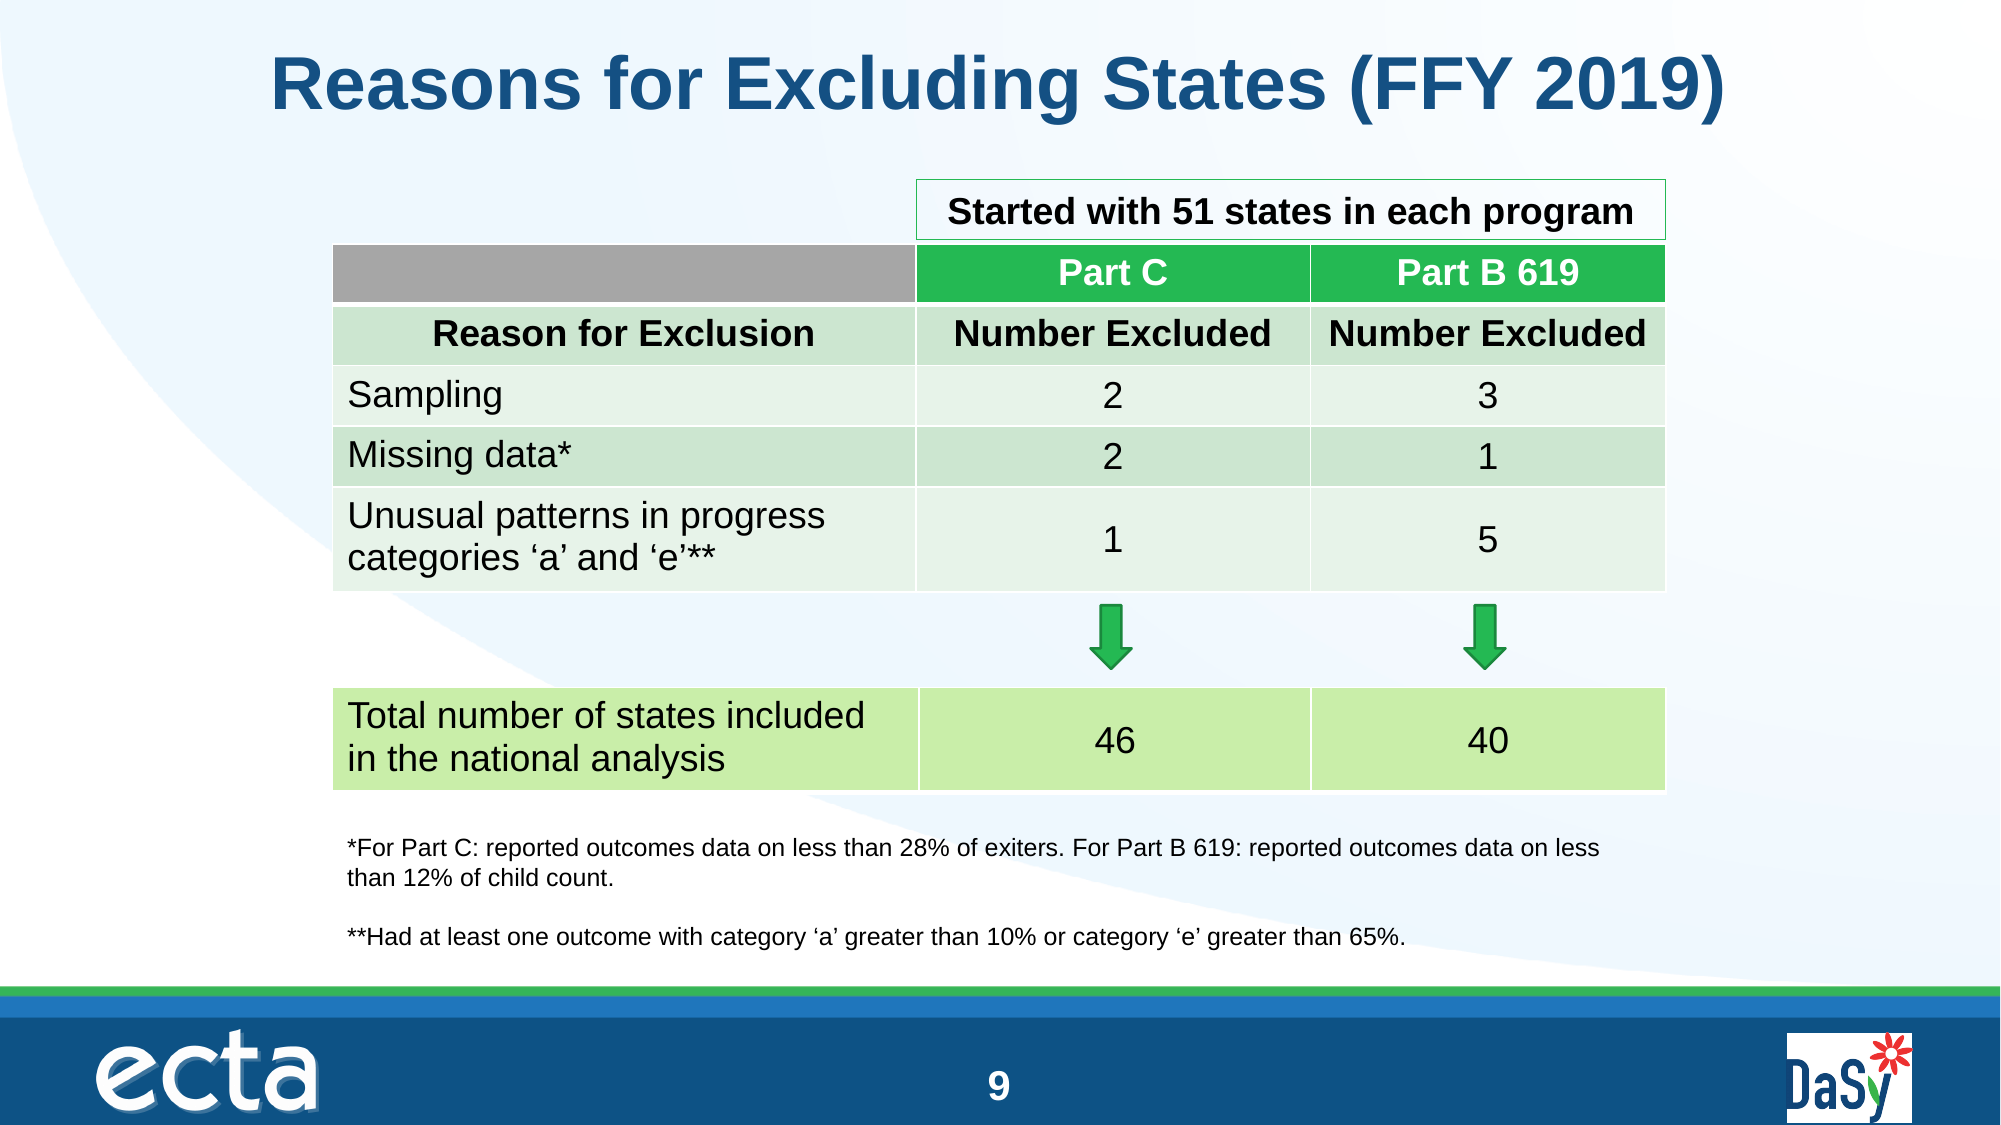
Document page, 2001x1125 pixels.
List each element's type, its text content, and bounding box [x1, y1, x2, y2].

text_box *For Part C: reported outcomes data on less than 28% of exiters. For Part B 619: reported outcomes data on less than 12% of child count. **Had at least one outcome with category ‘a’ greater than 10% or category ‘e’ greater than 65%. [332, 823, 1666, 959]
slide_number 9 [897, 1042, 1101, 1125]
table_cell 2 [917, 427, 1310, 486]
table_header Total number of states included in the national analysis [333, 688, 918, 790]
table_cell Number Excluded [1311, 307, 1665, 365]
text_box [1463, 603, 1507, 670]
table_cell Sampling [333, 366, 915, 425]
table_cell Unusual patterns in progress categories ‘a’ and ‘e’** [333, 488, 915, 591]
table_cell Reason for Exclusion [333, 307, 915, 365]
text_box Started with 51 states in each program [916, 179, 1666, 240]
table_header 46 [920, 688, 1310, 790]
table_cell 1 [917, 488, 1310, 591]
table_cell 1 [1311, 427, 1665, 486]
table_cell Number Excluded [917, 307, 1310, 365]
table_cell 2 [917, 366, 1310, 425]
table_cell 3 [1311, 366, 1665, 425]
table_header Part C [917, 245, 1310, 302]
table_header 40 [1312, 688, 1665, 790]
title Reasons for Excluding States (FFY 2019) [96, 37, 1902, 156]
table_cell Missing data* [333, 427, 915, 486]
picture [0, 0, 2001, 1125]
text_box [1089, 603, 1133, 670]
table_cell 5 [1311, 488, 1665, 591]
table_header Part B 619 [1311, 245, 1665, 302]
table_header [333, 245, 915, 302]
